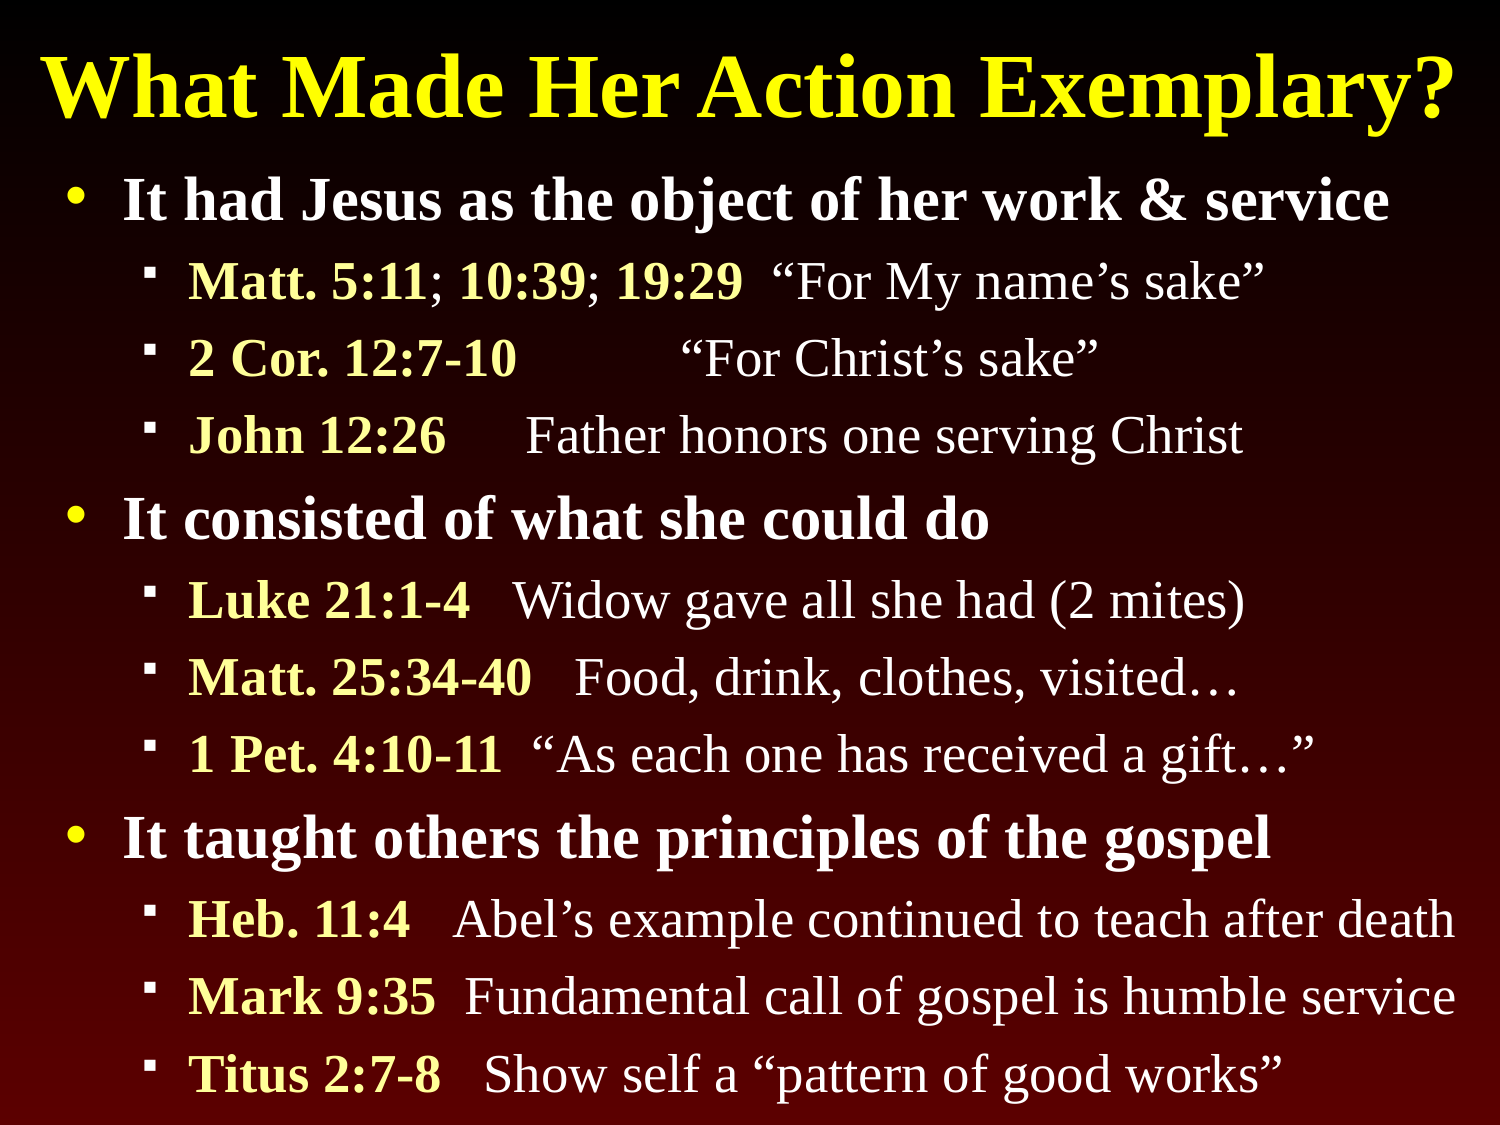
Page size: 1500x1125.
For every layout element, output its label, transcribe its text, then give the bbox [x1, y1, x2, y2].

list It had Jesus as the object of her work & service Matt. 5:11; 10:39; 19:29 “For My name’s sake” 2 Cor. 12:7-10 “For Christ’s sake” John 12:26 Father honors one serving Christ It consisted of what she could do Luke 21:1-4 Widow gave all she had (2 mites) Matt. 25:34-40 Food, drink, clothes, visited… 1 Pet. 4:10-11 “As each one has received a gift…” It taught others the principles of the gospel Heb. 11:4 Abel’s example continued to teach after death Mark 9:35 Fundamental call of gospel is humble service Titus 2:7-8 Show self a “pattern of good works” [50, 149, 1500, 1125]
title What Made Her Action Exemplary? [0, 0, 1500, 163]
